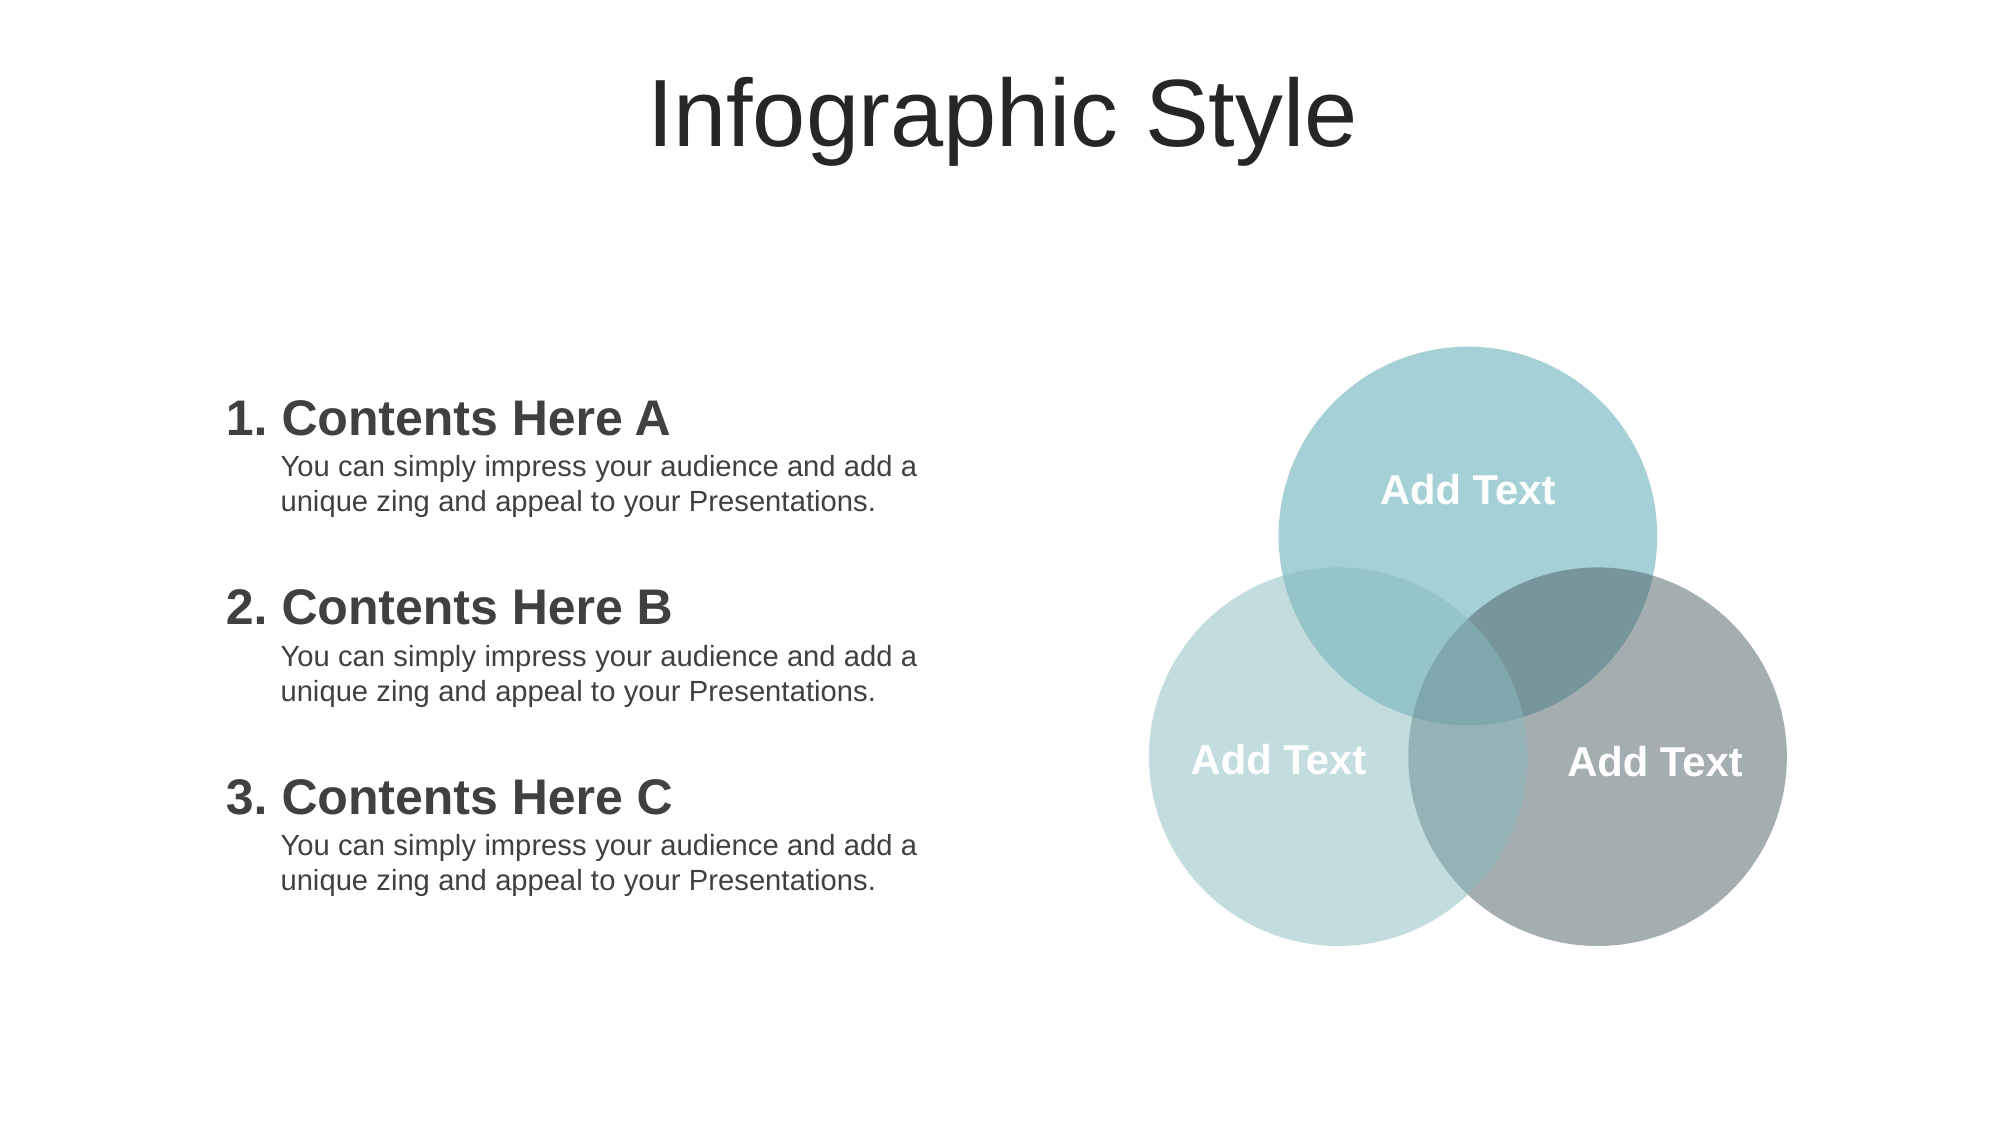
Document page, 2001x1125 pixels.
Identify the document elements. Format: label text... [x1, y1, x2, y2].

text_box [1148, 346, 1787, 946]
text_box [210, 567, 957, 716]
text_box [210, 378, 957, 526]
list Infographic Style [53, 55, 1952, 175]
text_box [210, 756, 957, 905]
